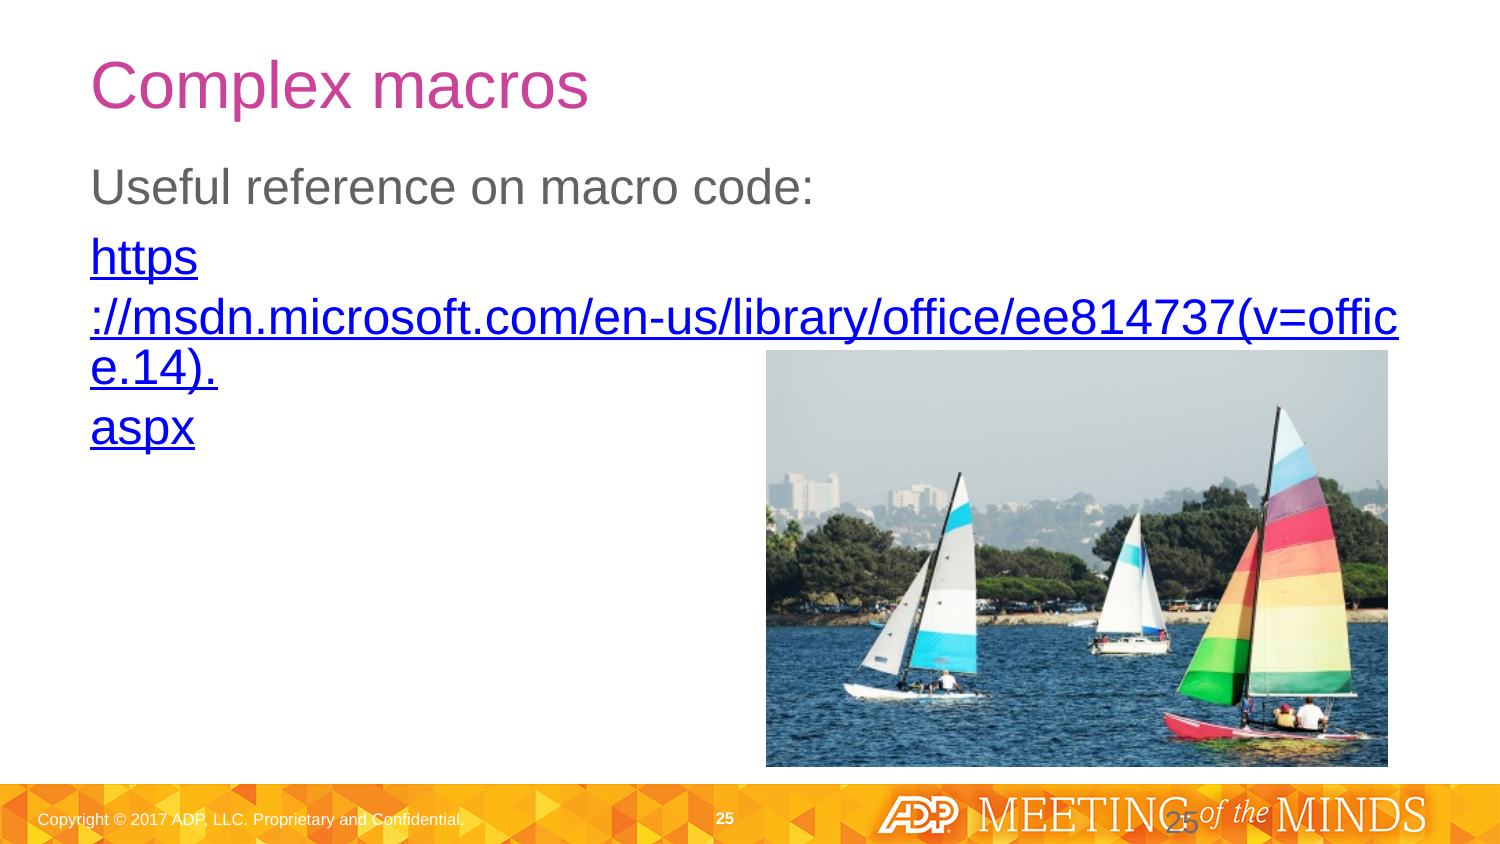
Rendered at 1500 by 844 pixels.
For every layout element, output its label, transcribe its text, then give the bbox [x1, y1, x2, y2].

list Useful reference on macro code: https://msdn.microsoft.com/en-us/library/office/ee814737(v=office.14).aspx [75, 146, 1425, 814]
picture [765, 350, 1388, 767]
picture [142, 815, 147, 824]
picture [185, 815, 192, 824]
slide_number 25 [1149, 794, 1500, 840]
picture [0, 784, 1500, 844]
picture [1425, 784, 1500, 794]
title Complex macros [75, 34, 1425, 146]
